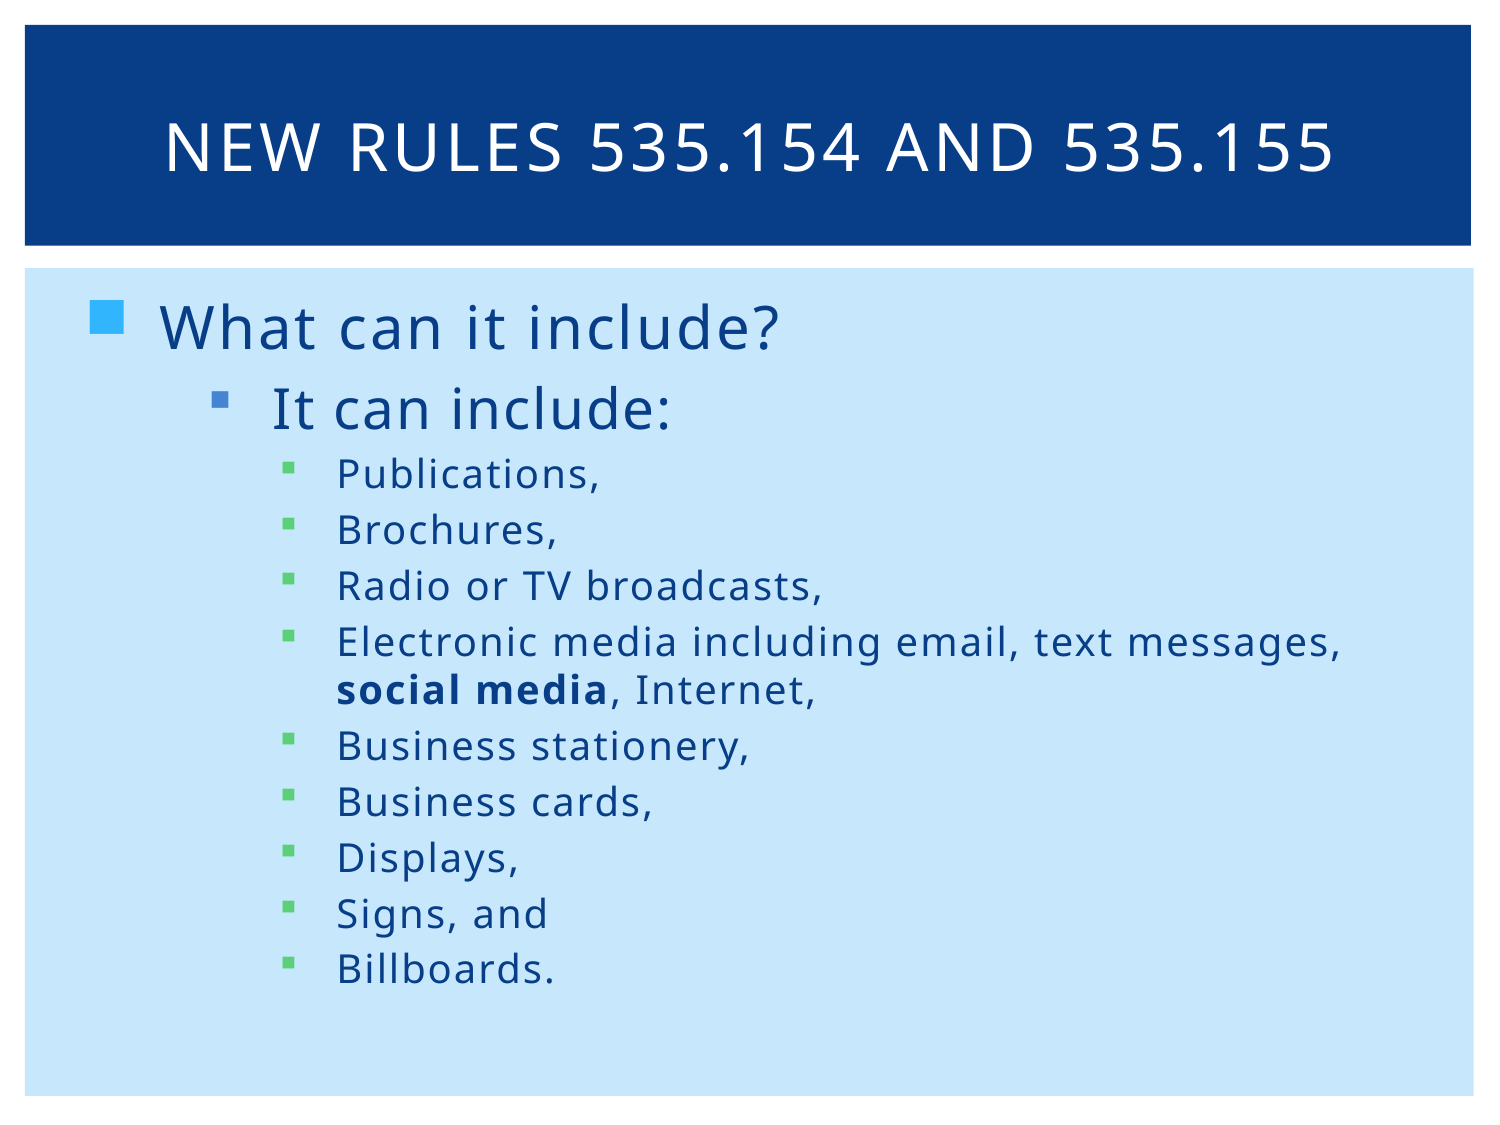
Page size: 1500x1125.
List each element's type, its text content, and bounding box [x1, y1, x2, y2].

title New rules 535.154 and 535.155 [62, 58, 1438, 232]
list What can it include? It can include: Publications, Brochures, Radio or TV broadcasts, Electronic media including email, text messages, social media, Internet, Business stationery, Business cards, Displays, Signs, and Billboards. [62, 281, 1442, 1005]
